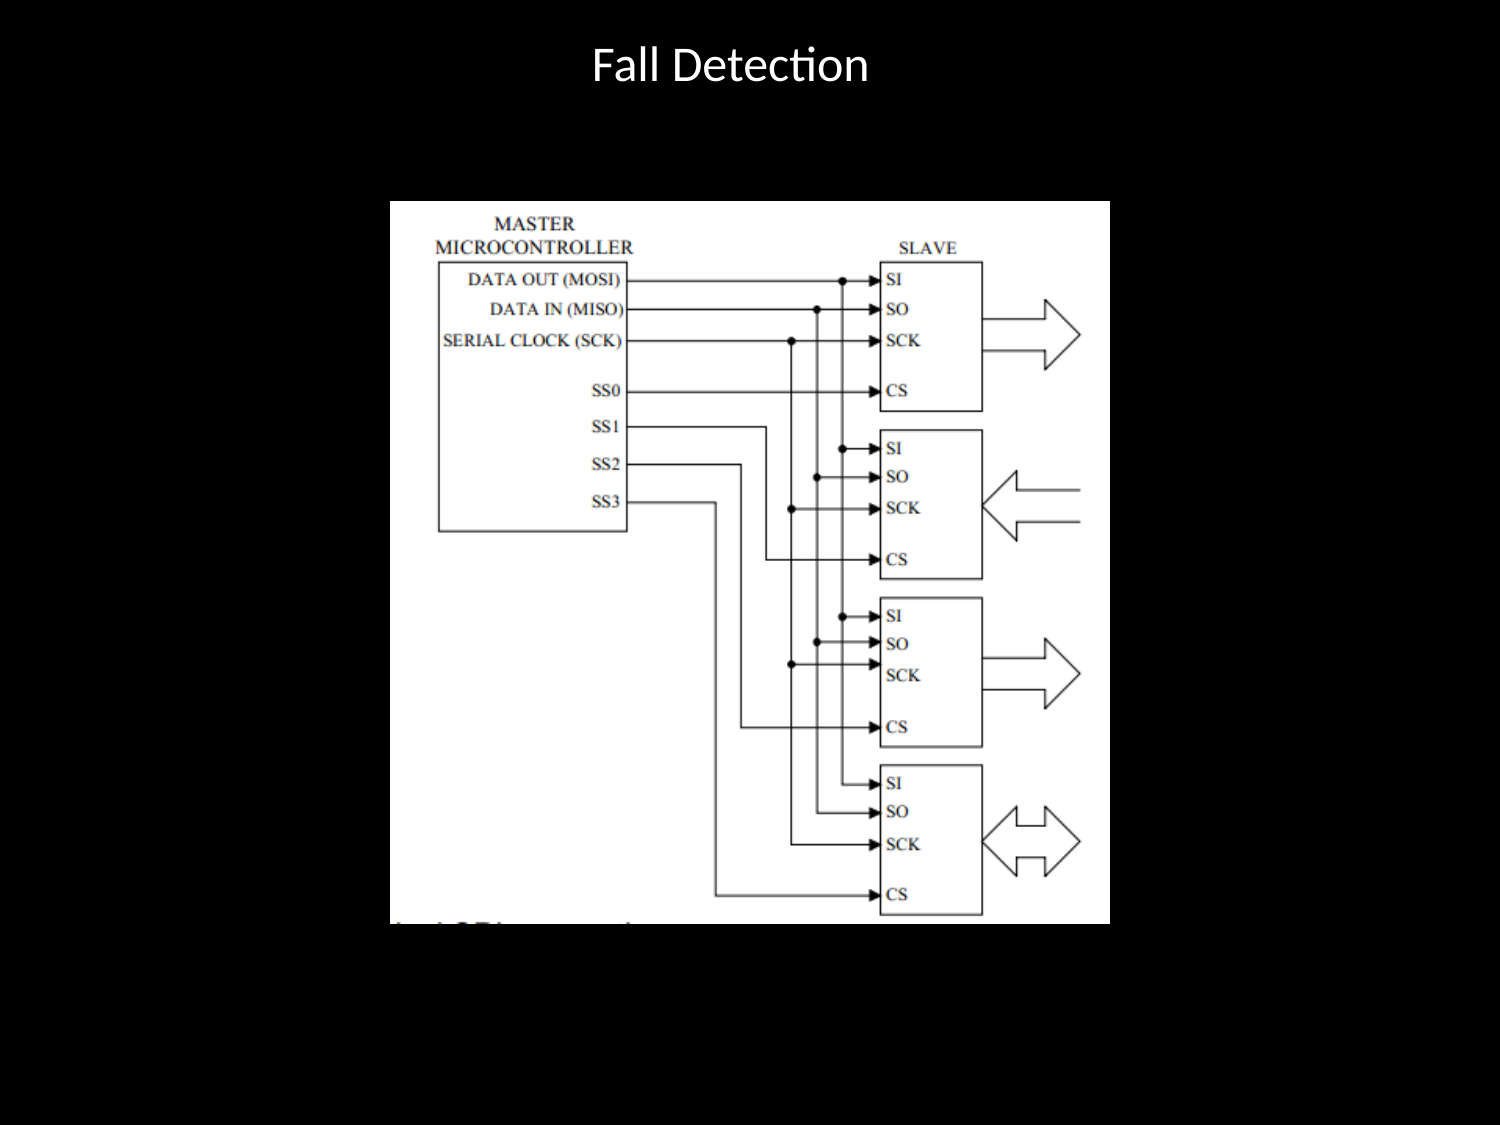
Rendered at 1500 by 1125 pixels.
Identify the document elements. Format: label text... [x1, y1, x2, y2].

text_box Fall Detection [249, 6, 1212, 116]
picture [390, 201, 1110, 924]
